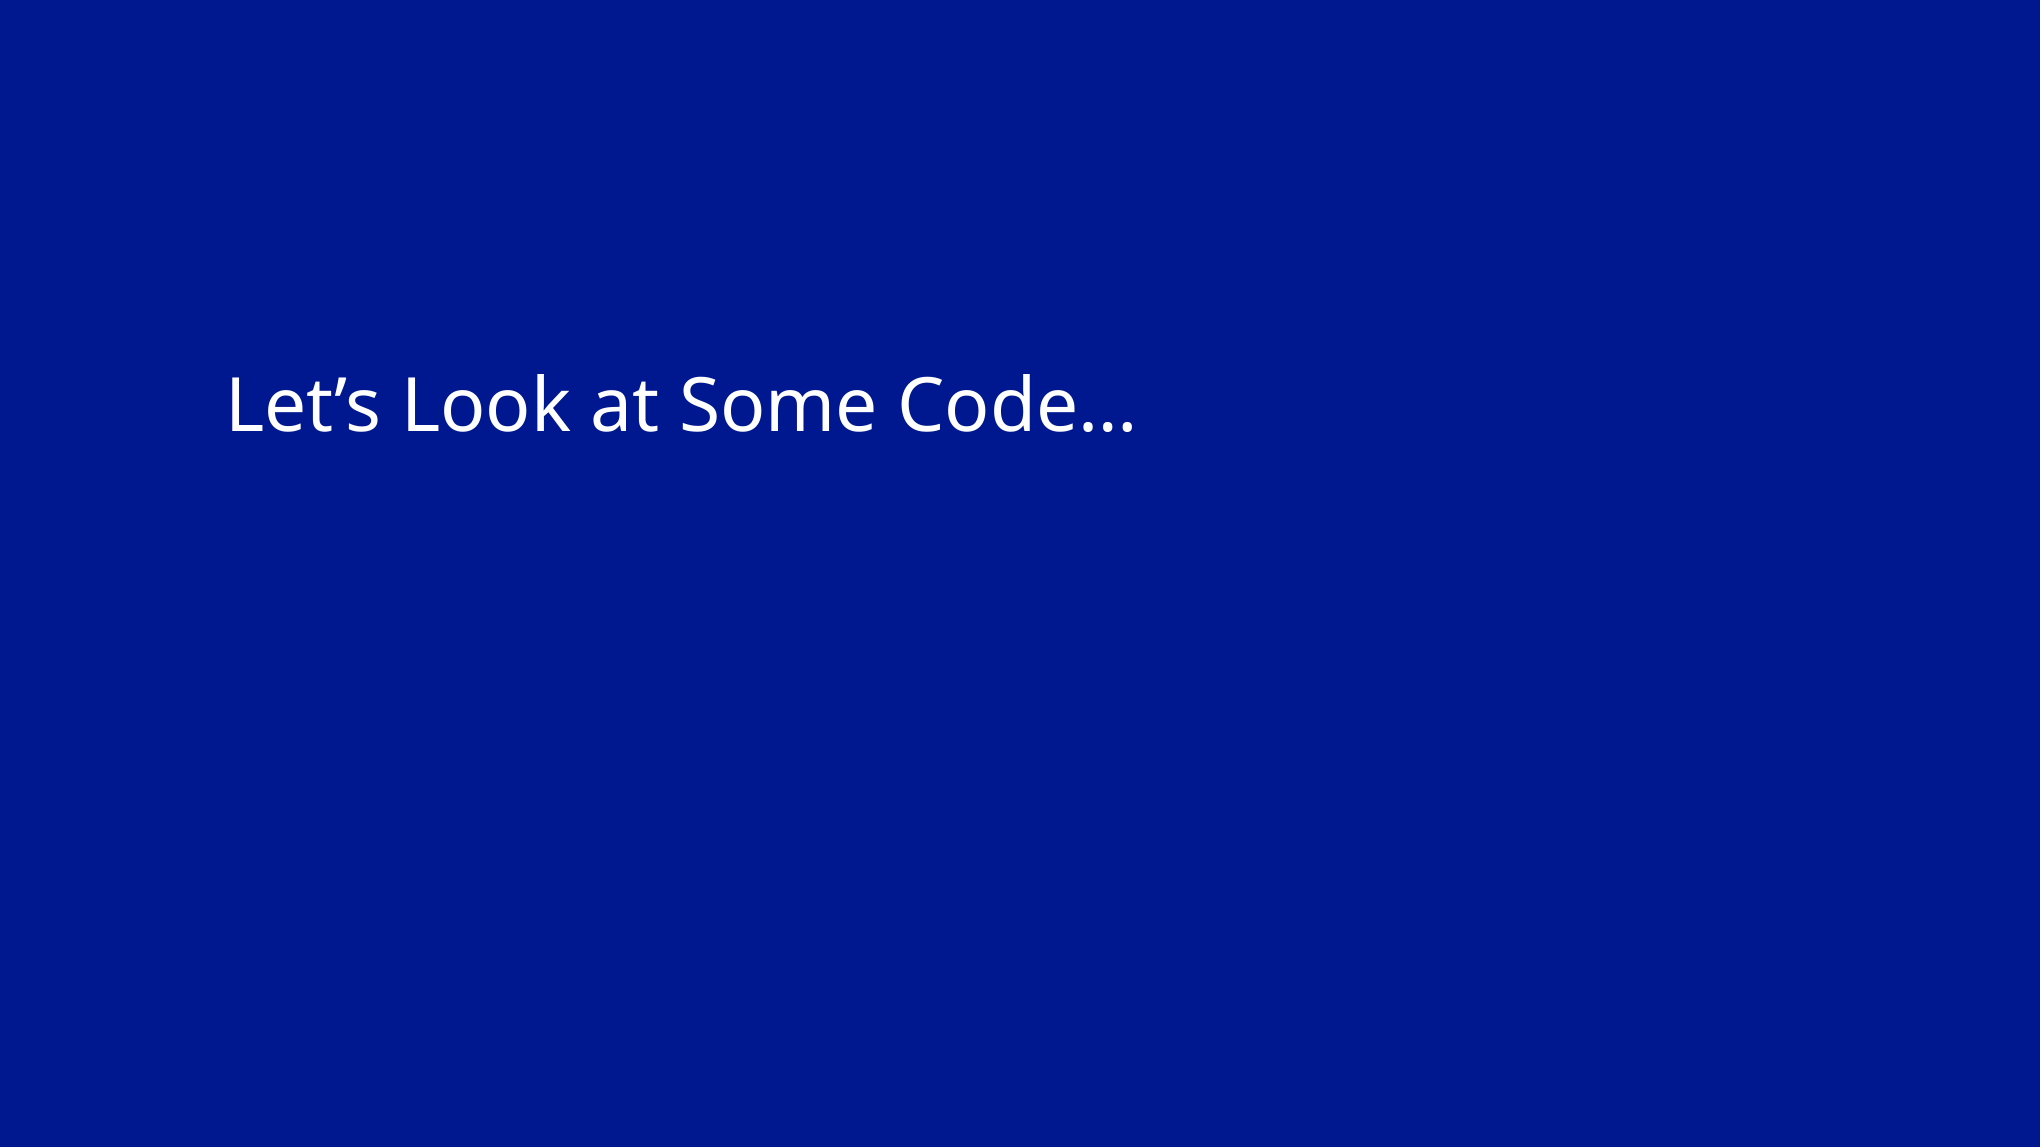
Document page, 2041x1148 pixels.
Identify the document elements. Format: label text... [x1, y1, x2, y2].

title Let’s Look at Some Code… [195, 348, 1846, 499]
